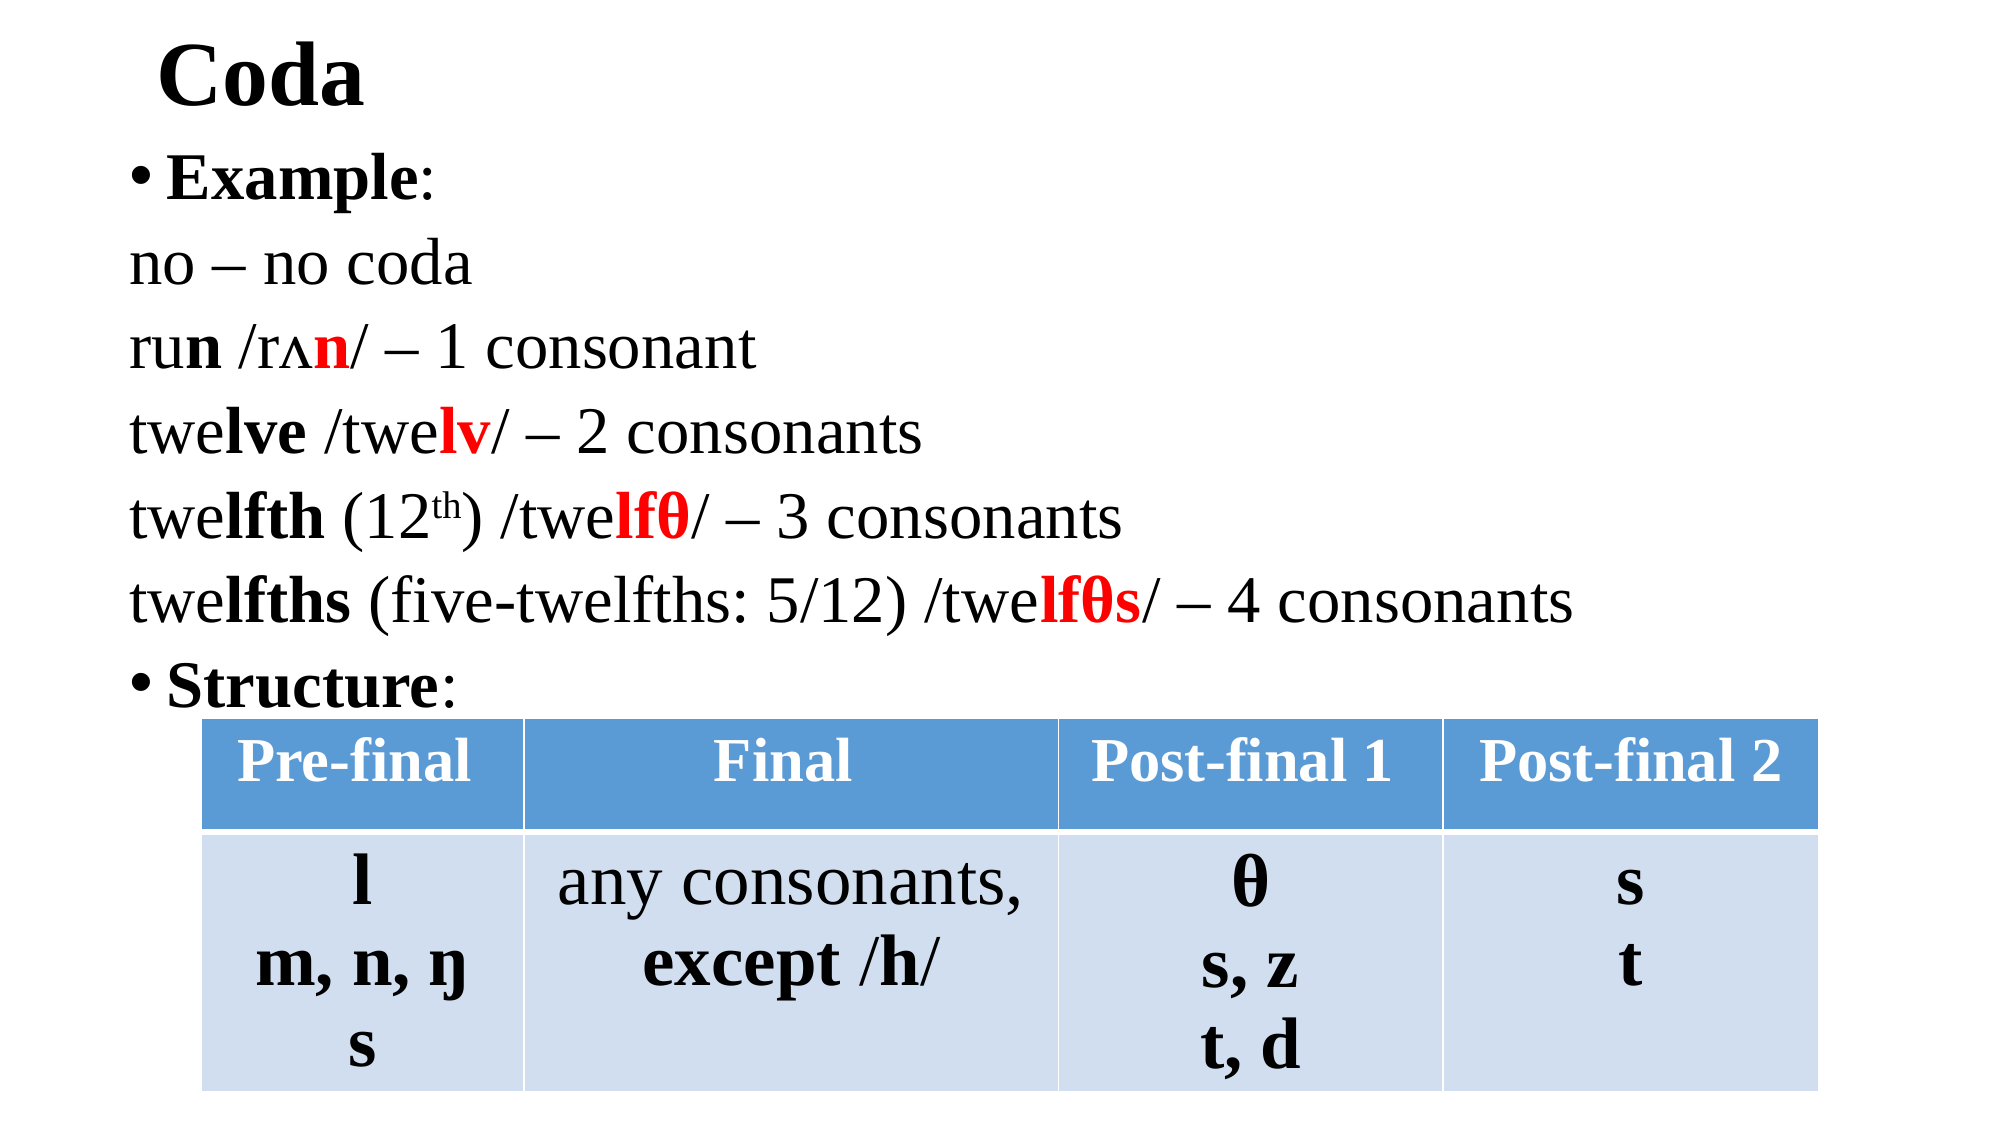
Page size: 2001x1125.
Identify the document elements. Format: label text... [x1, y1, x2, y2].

table_cell s t [1444, 835, 1818, 1091]
table_header Pre-final [202, 719, 523, 829]
table_header Post-final 2 [1444, 719, 1818, 829]
list Example: no – no coda run /rʌn/ – 1 consonant twelve /twelv/ – 2 consonants twelfth (12th) /twelfθ/ – 3 consonants twelfths (five-twelfths: 5/12) /twelfθs/ – 4 consonants Structure: [114, 134, 1840, 1125]
table_cell θ s, z t, d [1059, 835, 1442, 1091]
table_cell any consonants, except /h/ [525, 835, 1058, 1091]
table_header Post-final 1 [1059, 719, 1442, 829]
table_header Final [525, 719, 1058, 829]
title Coda [141, 17, 1867, 135]
table_cell l m, n, ŋ s [202, 835, 523, 1091]
